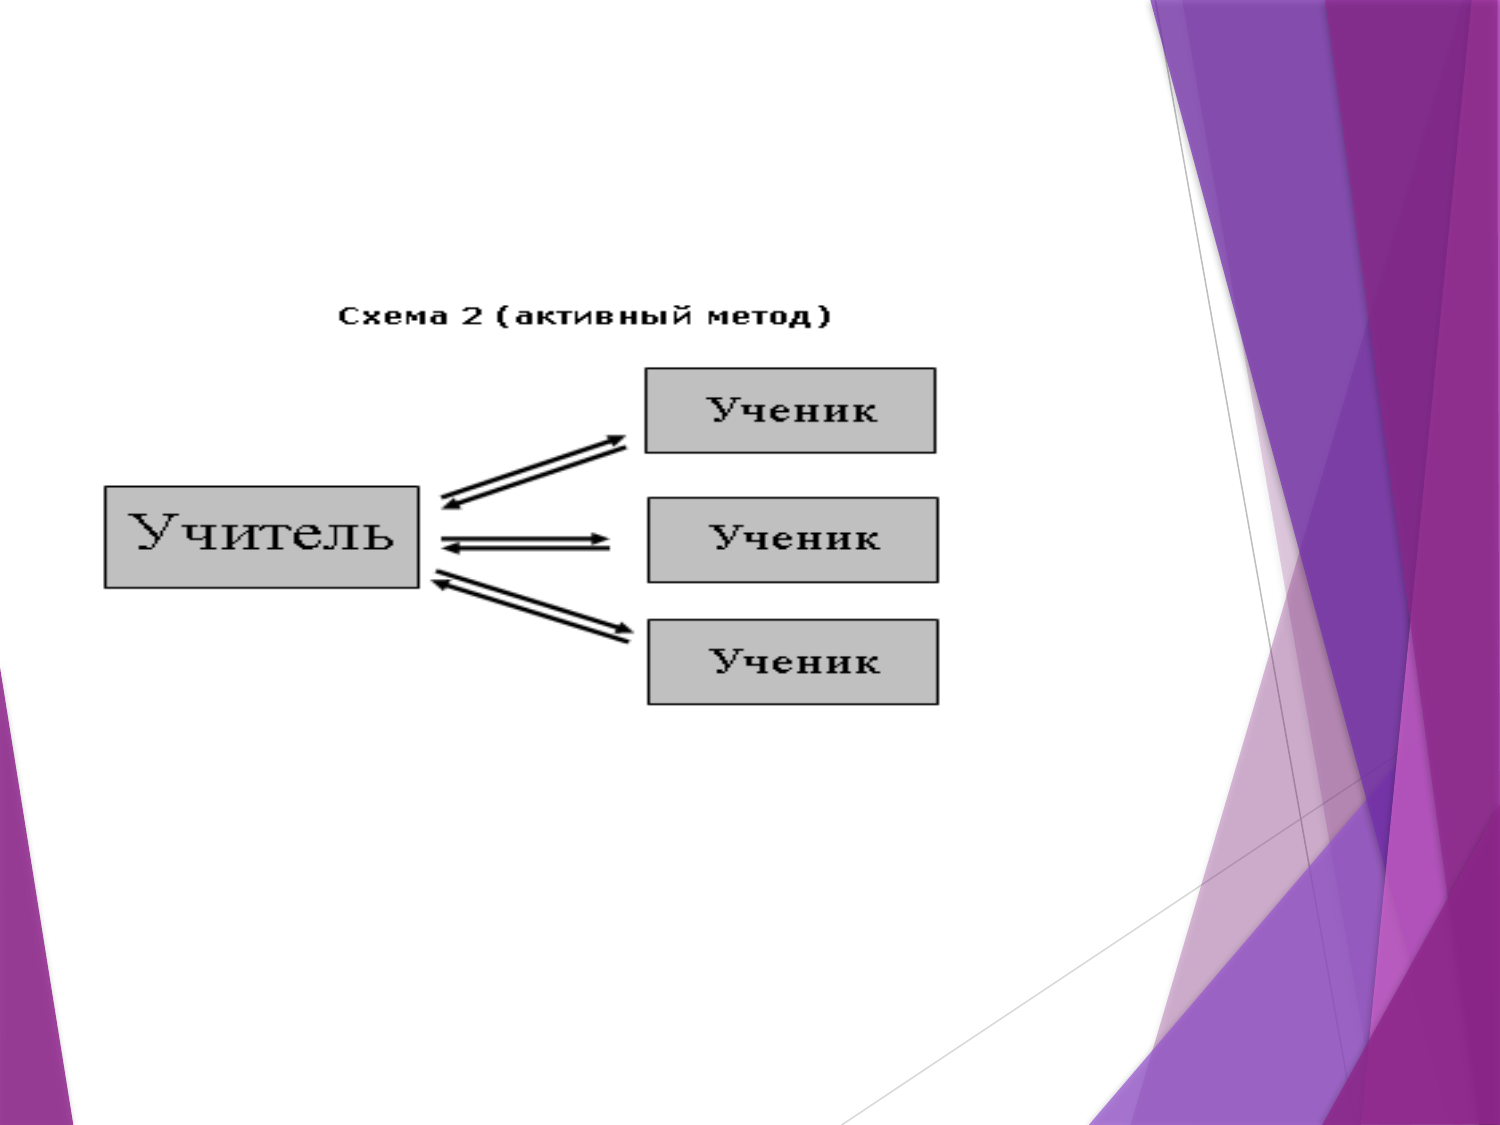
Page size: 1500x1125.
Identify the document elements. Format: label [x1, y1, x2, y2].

list [69, 289, 973, 716]
